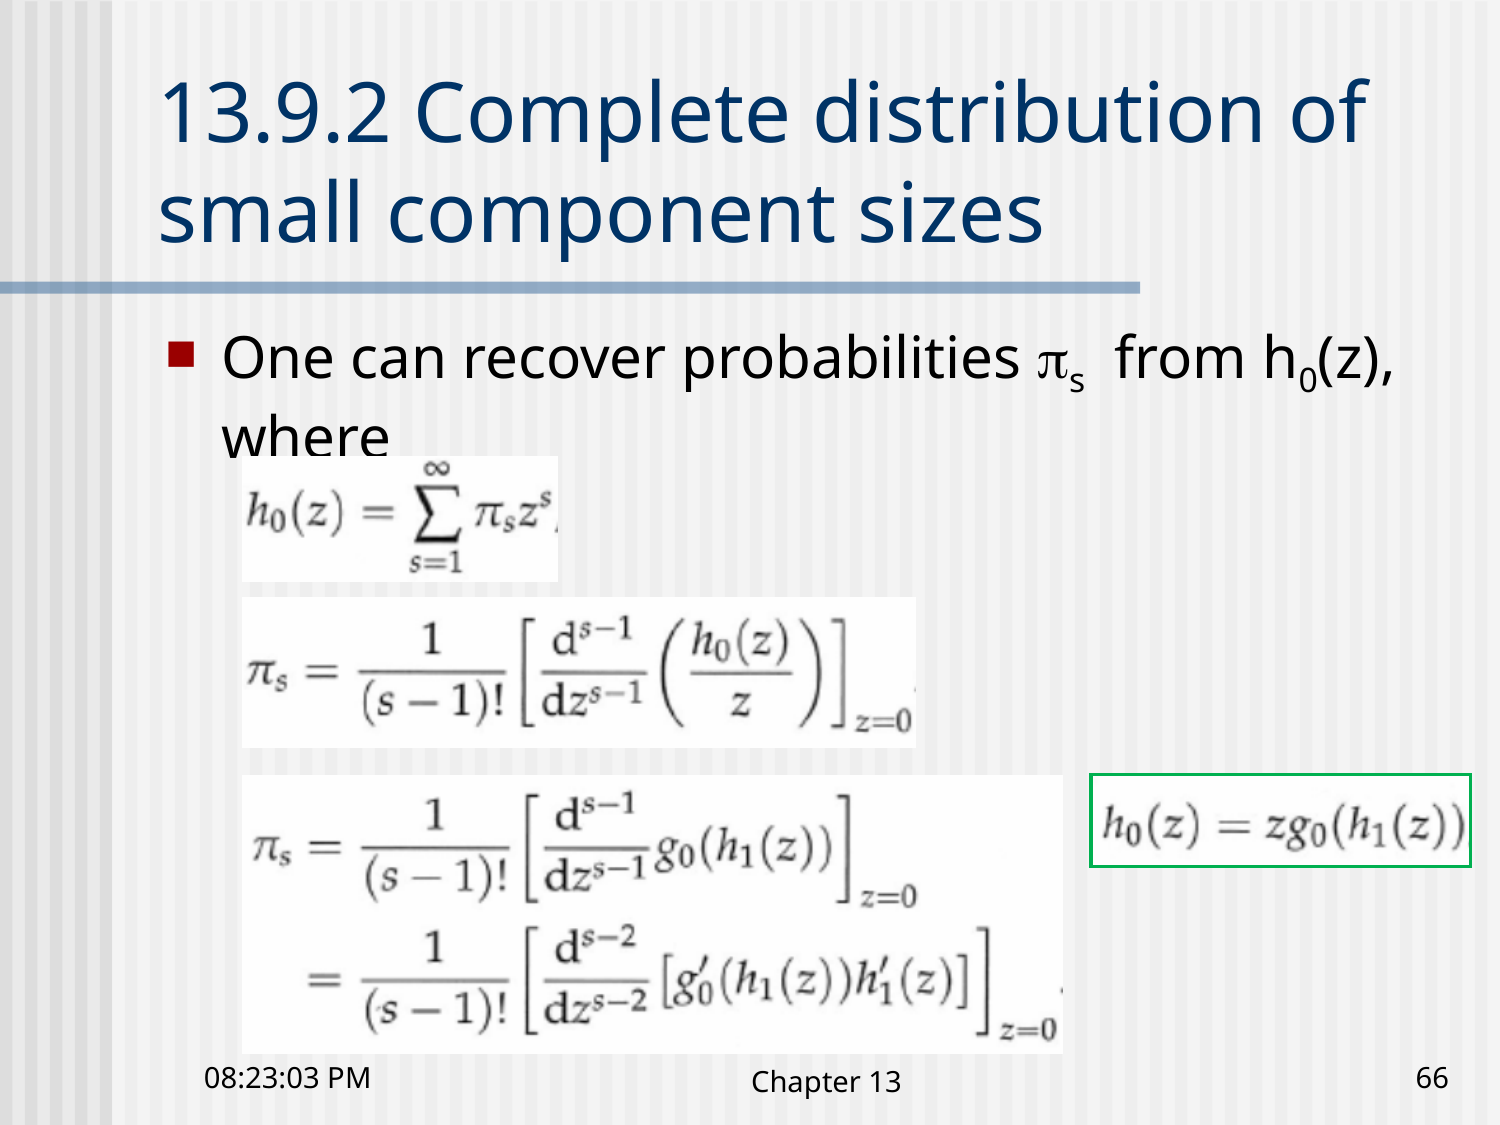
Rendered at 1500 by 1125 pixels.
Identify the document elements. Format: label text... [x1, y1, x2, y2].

list One can recover probabilities ps from h0(z), where [149, 312, 1481, 1001]
picture [241, 774, 1063, 1054]
picture [241, 597, 916, 749]
title 13.9.2 Complete distribution of small component sizes [142, 49, 1483, 267]
slide_number 66 [1151, 1031, 1465, 1107]
footer Chapter 13 [588, 1058, 1065, 1107]
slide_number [188, 1031, 502, 1107]
picture [241, 455, 558, 582]
picture [1092, 775, 1470, 865]
